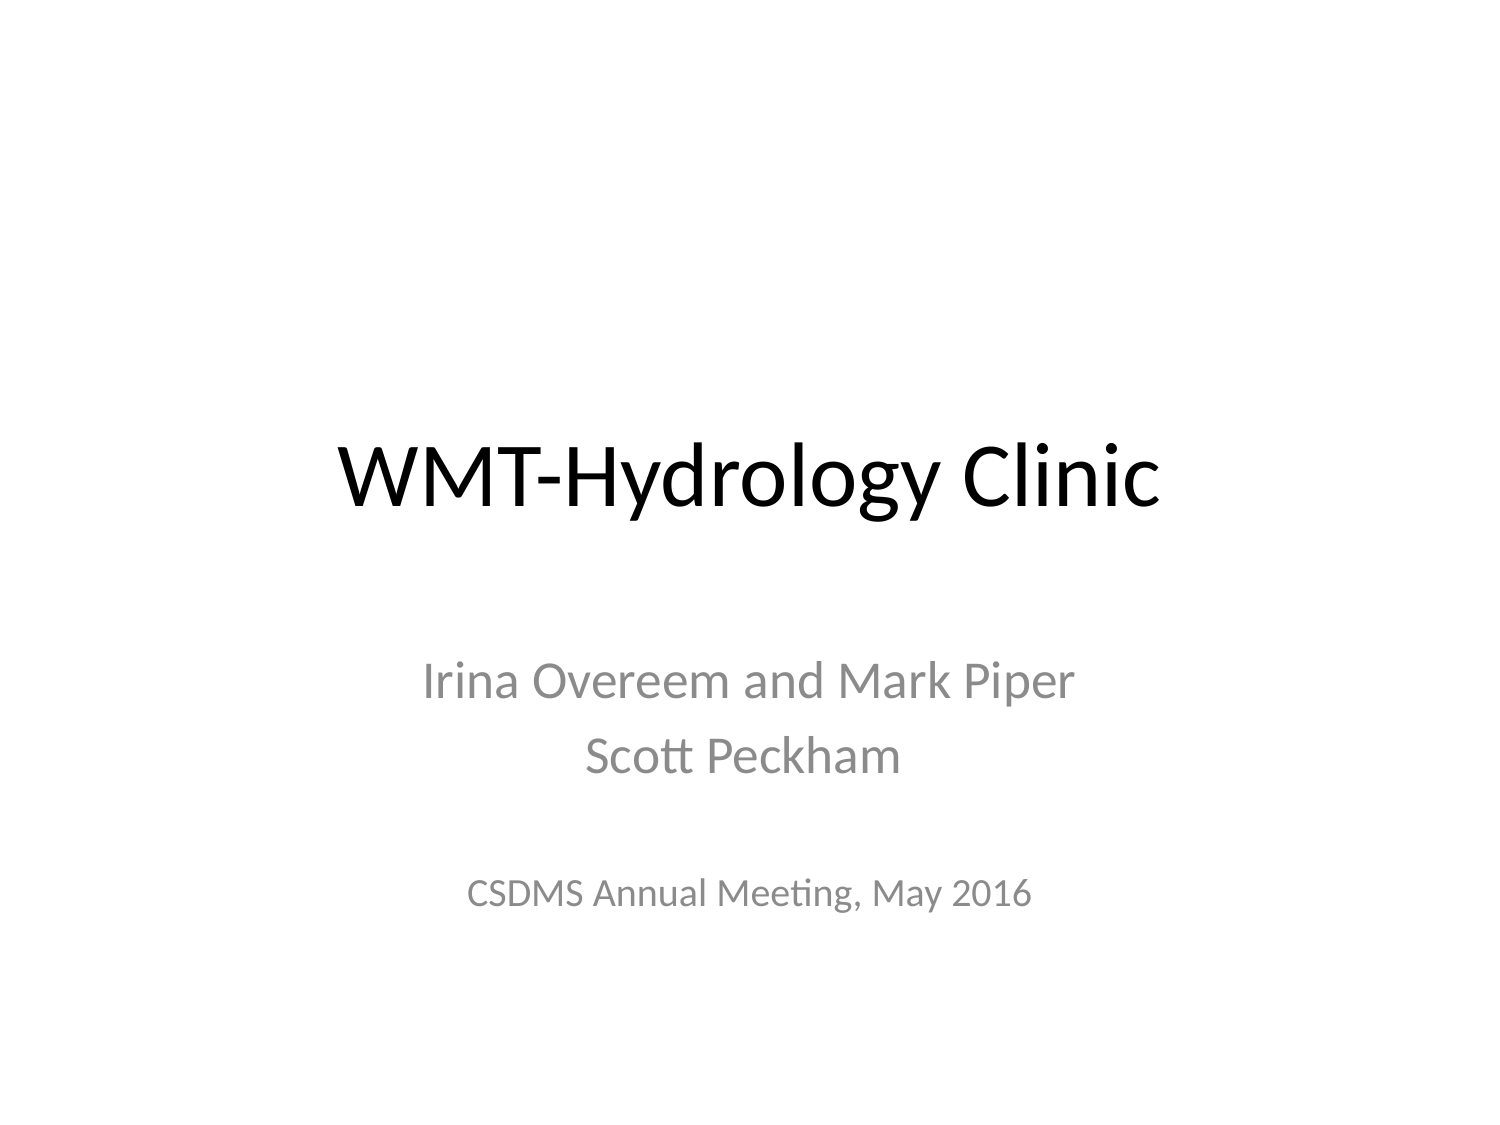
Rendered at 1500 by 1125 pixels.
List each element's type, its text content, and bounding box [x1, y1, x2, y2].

title WMT-Hydrology Clinic [112, 349, 1388, 591]
subtitle Irina Overeem and Mark Piper Scott Peckham CSDMS Annual Meeting, May 2016 [225, 637, 1275, 925]
